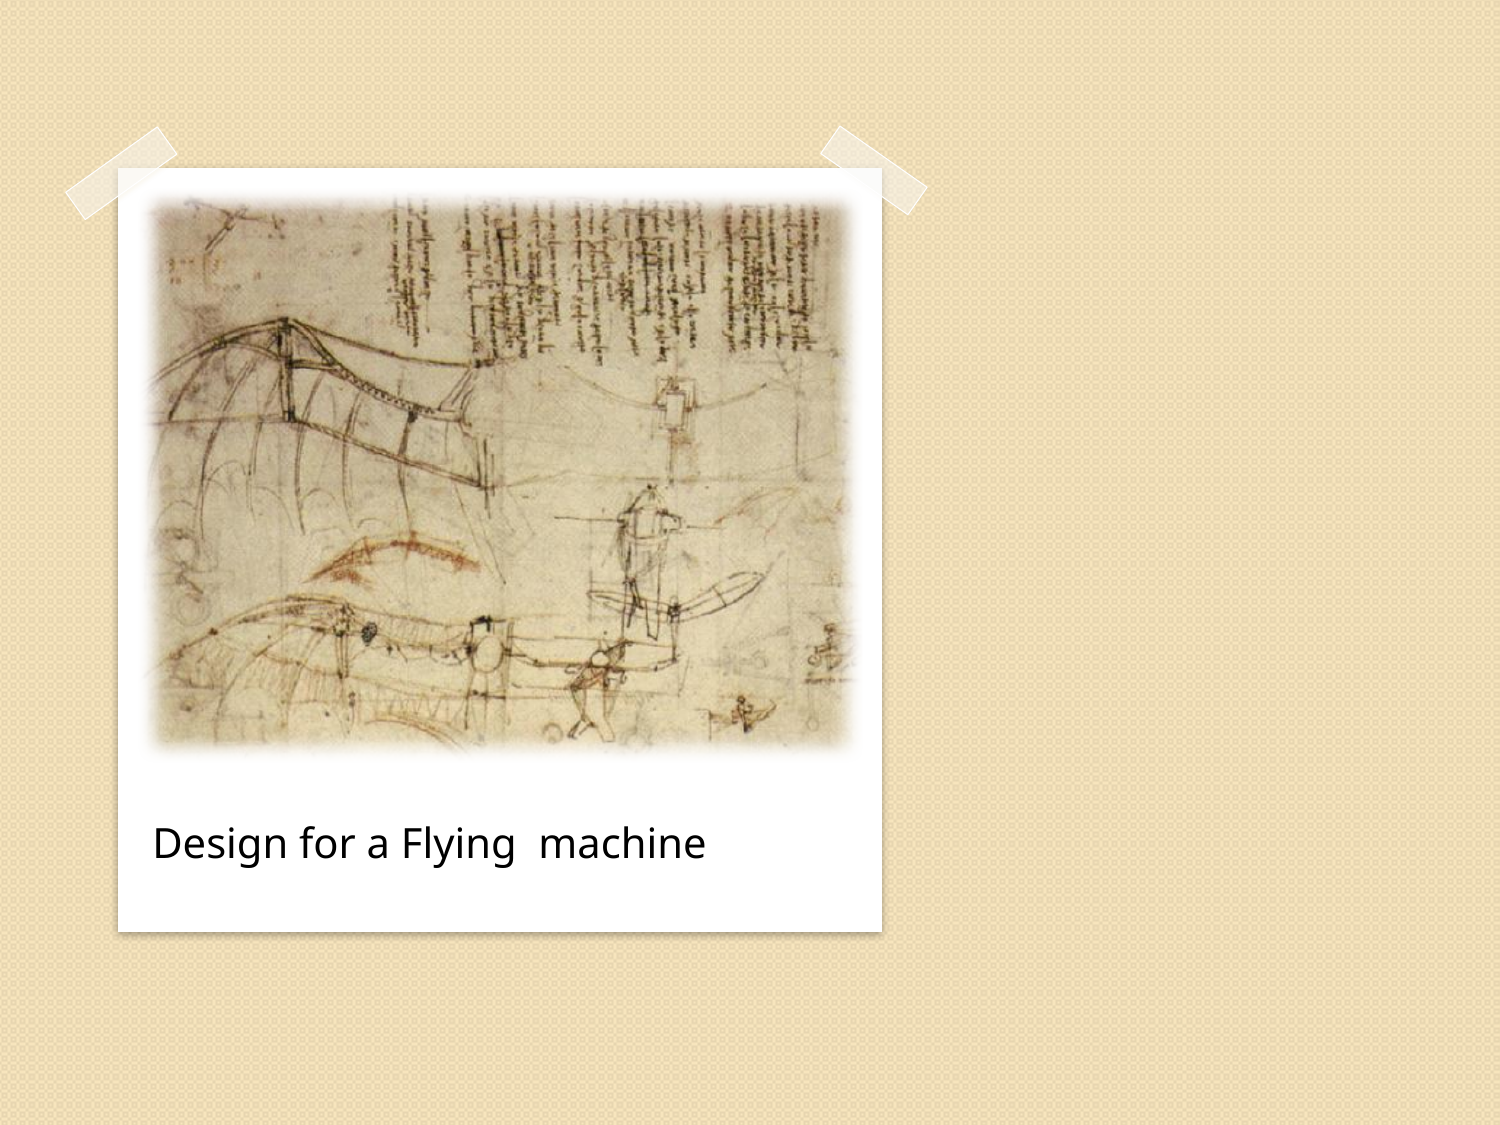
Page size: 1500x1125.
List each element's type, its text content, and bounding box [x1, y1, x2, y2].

picture [137, 187, 863, 765]
list Design for a Flying machine [137, 787, 863, 913]
